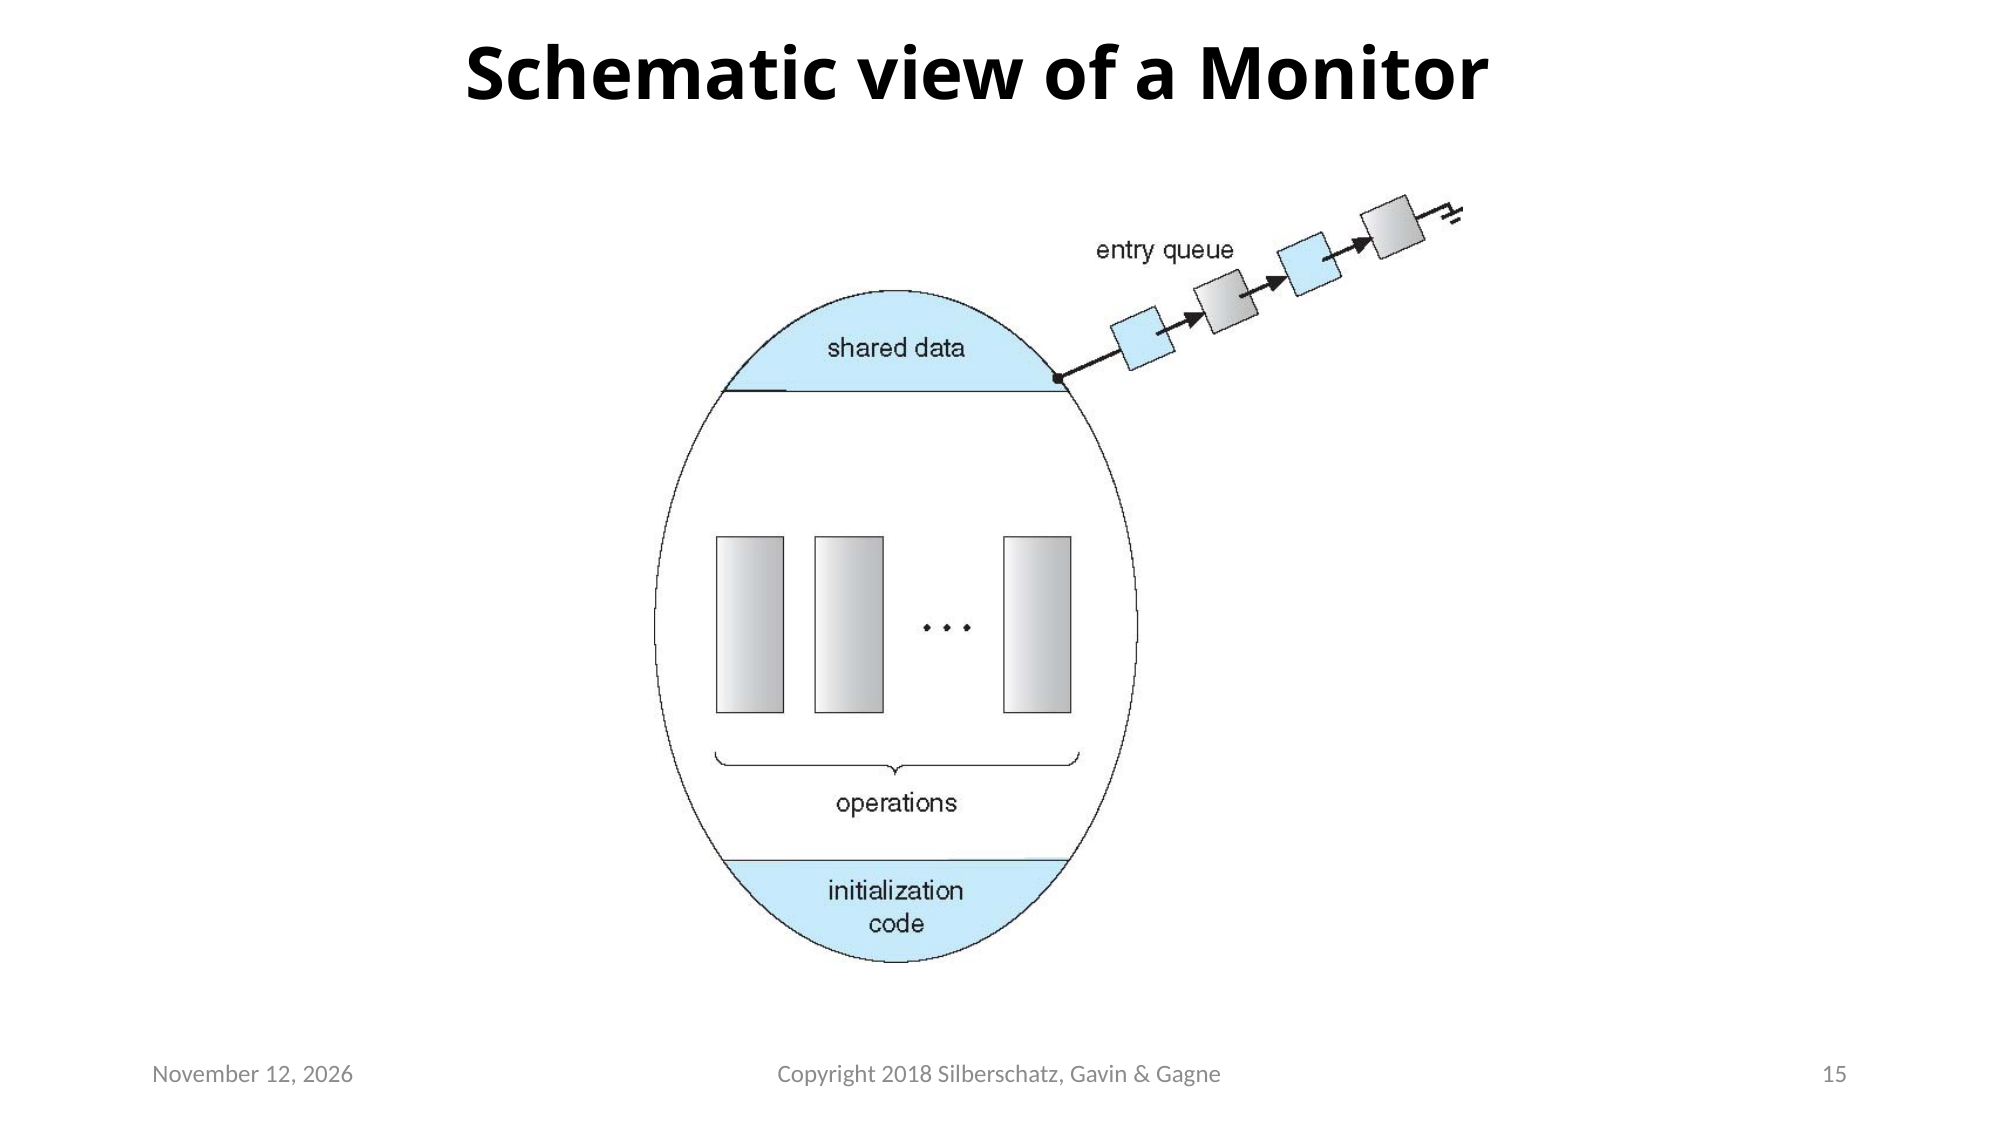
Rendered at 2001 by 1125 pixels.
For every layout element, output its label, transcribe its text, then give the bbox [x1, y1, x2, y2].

footer Copyright 2018 Silberschatz, Gavin & Gagne [662, 1042, 1338, 1103]
picture [654, 194, 1463, 963]
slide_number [137, 1042, 588, 1103]
slide_number 15 [1412, 1042, 1863, 1103]
title Schematic view of a Monitor [450, 28, 1675, 124]
